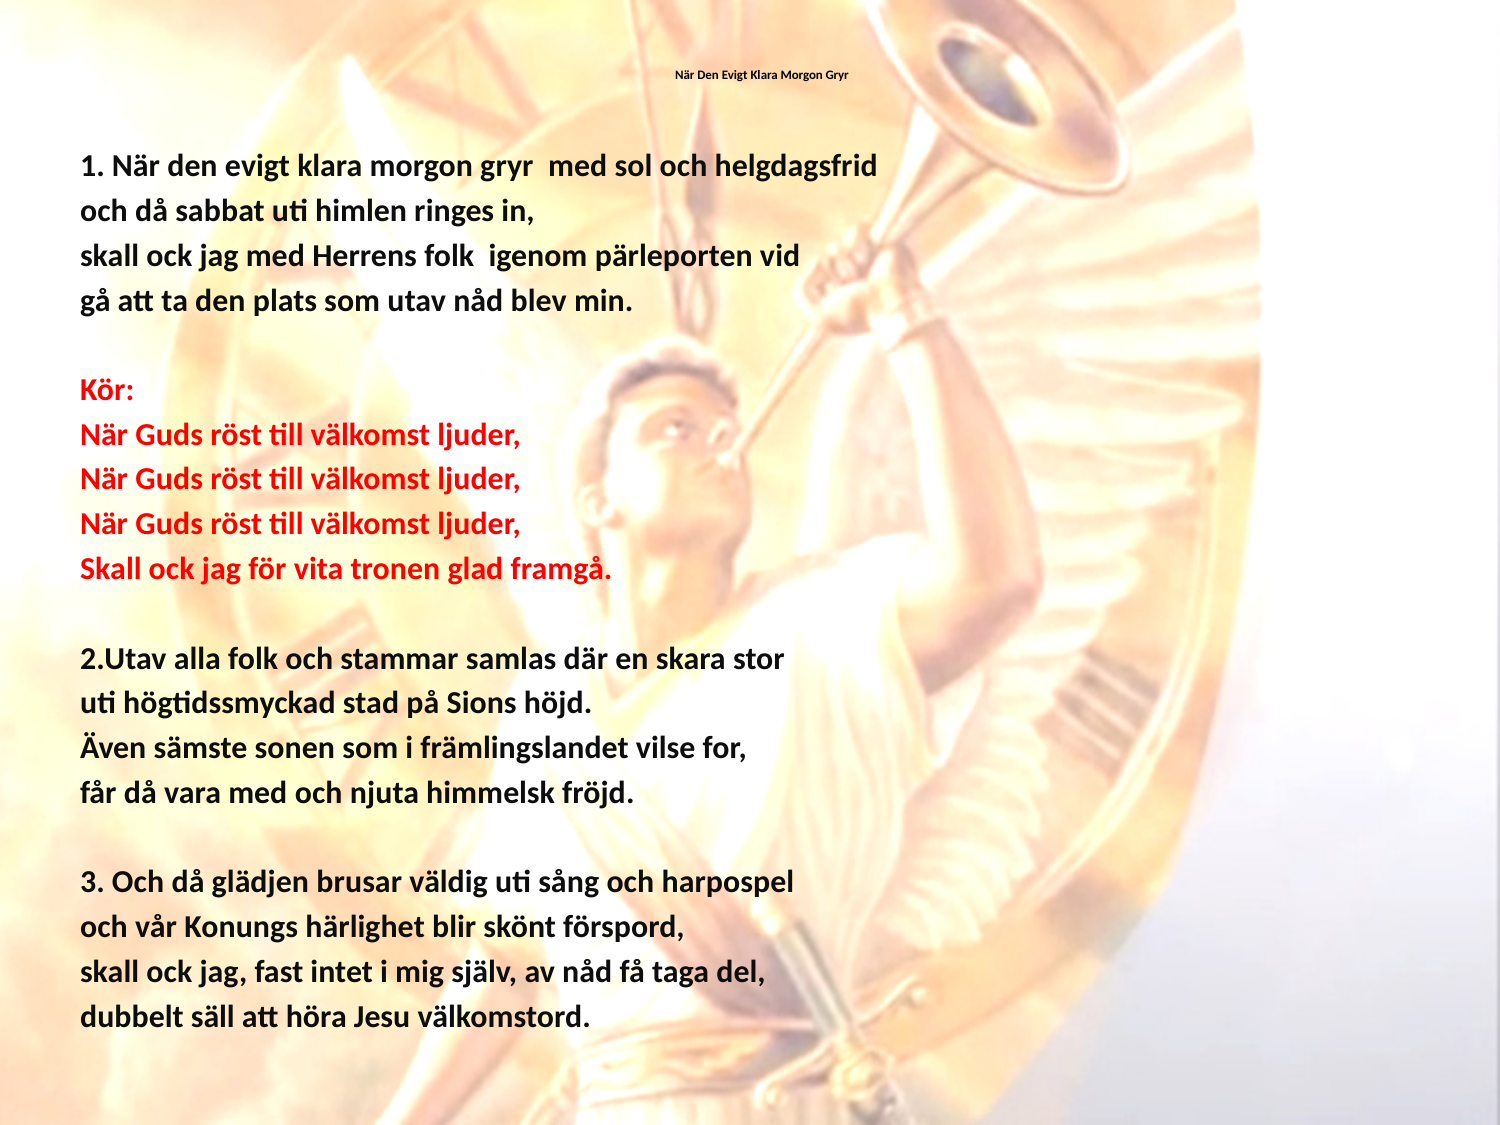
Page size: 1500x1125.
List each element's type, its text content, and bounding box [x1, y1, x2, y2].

subtitle 1. När den evigt klara morgon gryr med sol och helgdagsfrid och då sabbat uti himlen ringes in, skall ock jag med Herrens folk igenom pärleporten vid gå att ta den plats som utav nåd blev min. Kör: När Guds röst till välkomst ljuder, När Guds röst till välkomst ljuder, När Guds röst till välkomst ljuder, Skall ock jag för vita tronen glad framgå. 2.Utav alla folk och stammar samlas där en skara stor uti högtidssmyckad stad på Sions höjd. Även sämste sonen som i främlingslandet vilse for, får då vara med och njuta himmelsk fröjd. 3. Och då glädjen brusar väldig uti sång och harpospel och vår Konungs härlighet blir skönt förspord, skall ock jag, fast intet i mig själv, av nåd få taga del, dubbelt säll att höra Jesu välkomstord. [64, 137, 1069, 1047]
title När Den Evigt Klara Morgon Gryr [171, 42, 1353, 107]
